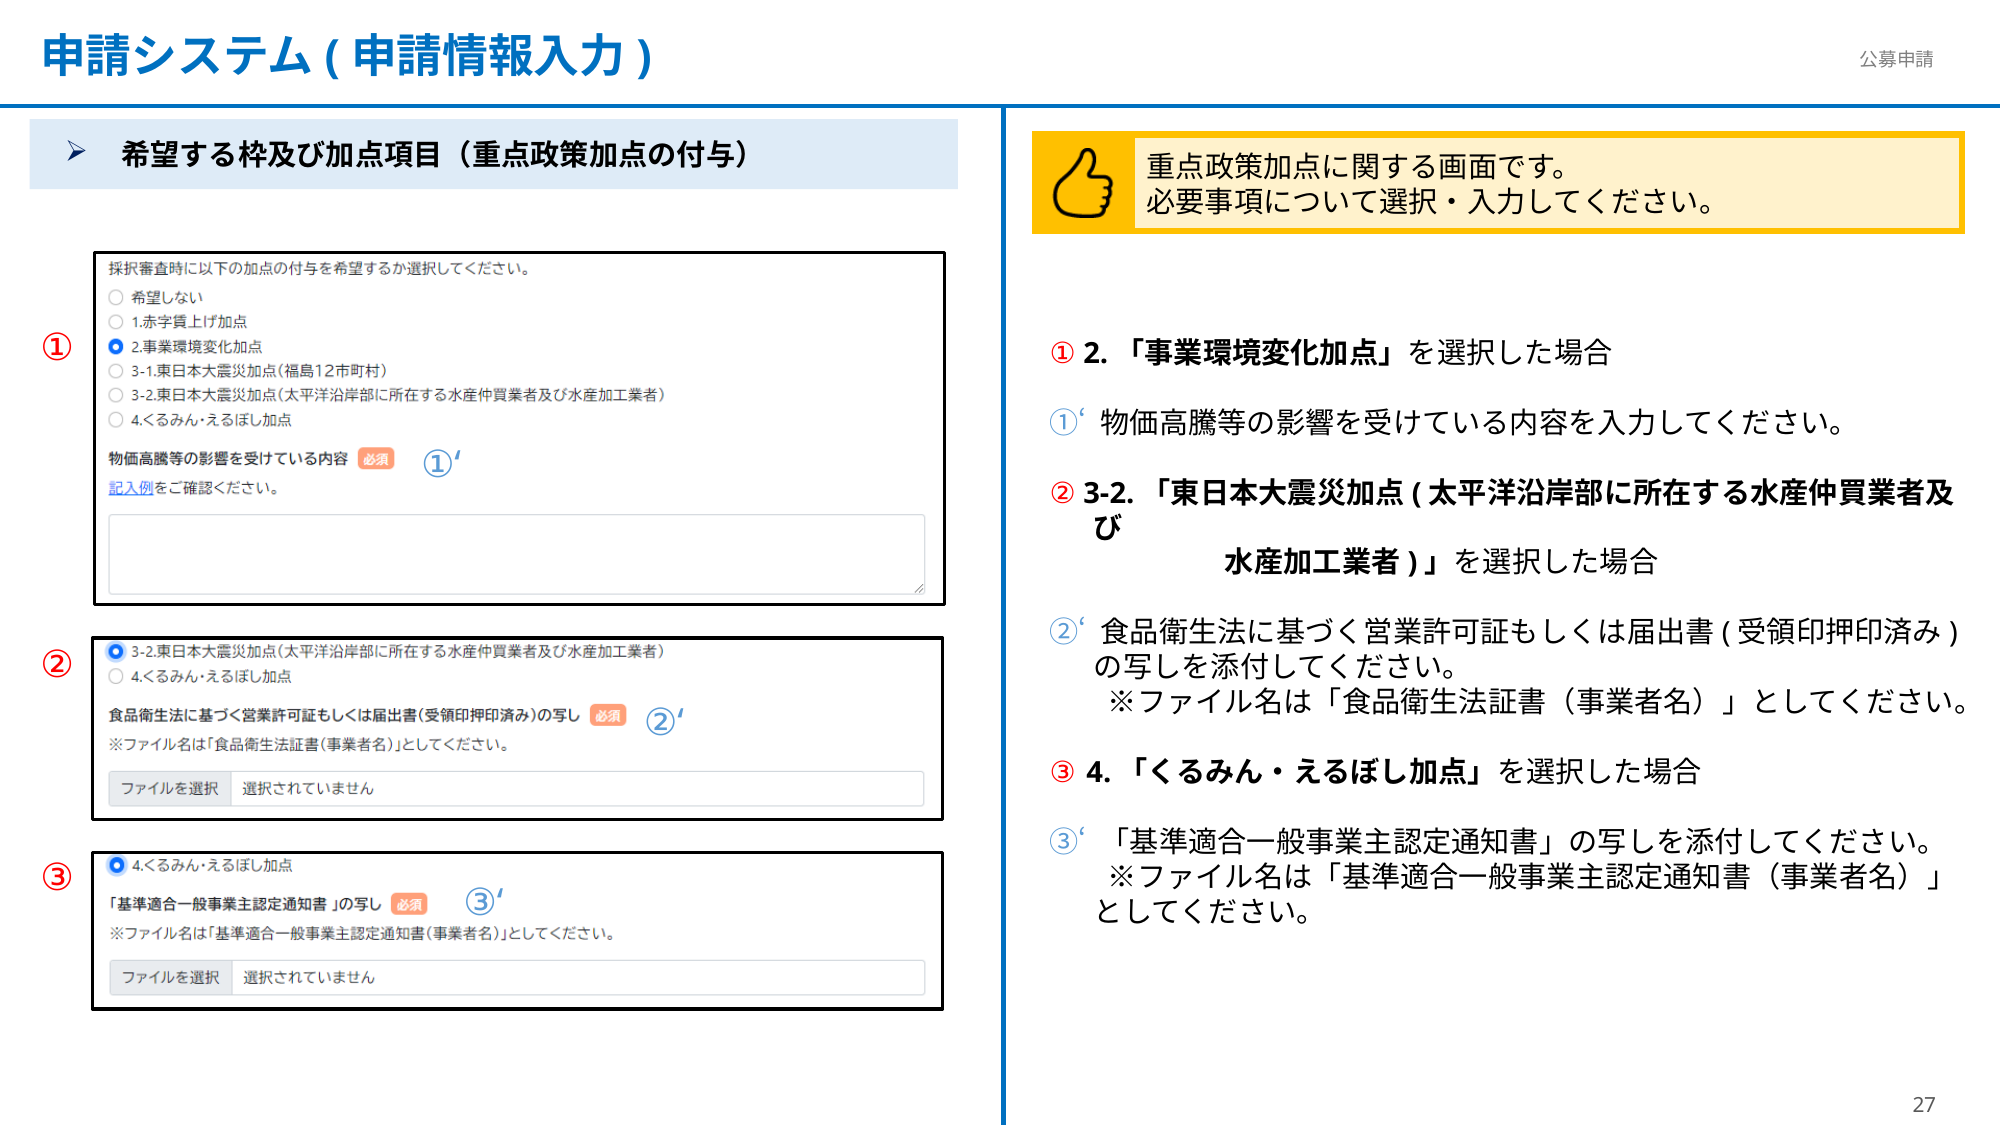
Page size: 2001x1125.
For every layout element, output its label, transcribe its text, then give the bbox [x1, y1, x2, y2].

picture [94, 639, 941, 818]
text_box [1034, 133, 1133, 232]
text_box ③ [25, 845, 56, 905]
picture [94, 854, 941, 1008]
text_box 希望する枠及び加点項目（重点政策加点の付与） [29, 119, 958, 190]
text_box ① [25, 315, 56, 375]
text_box 重点政策加点に関する画面です。 必要事項について選択・入力してください。 [1133, 133, 1963, 232]
text_box 申請システム(申請情報入力) [25, 17, 1283, 92]
text_box ② [25, 632, 56, 693]
text_box ① 2.「事業環境変化加点」を選択した場合 ①‘ 物価高騰等の影響を受けている内容を入力してください。 ② 3-2.「東日本大震災加点(太平洋沿岸部に所在する水産仲買業者及び 水産加工業者)」を選択した場合 ②‘ 食品衛生法に基づく営業許可証もしくは届出書(受領印押印済み)の写しを添付してください。 ※ファイル名は「食品衛生法証書（事業者名）」としてください。 ③ 4.「くるみん・えるぼし加点」を選択した場合 ③‘ 「基準適合一般事業主認定通知書」の写しを添付してください。 ※ファイル名は「基準適合一般事業主認定通知書（事業者名）」としてください。 [1034, 291, 1975, 971]
picture [95, 253, 943, 603]
picture [1048, 148, 1118, 218]
